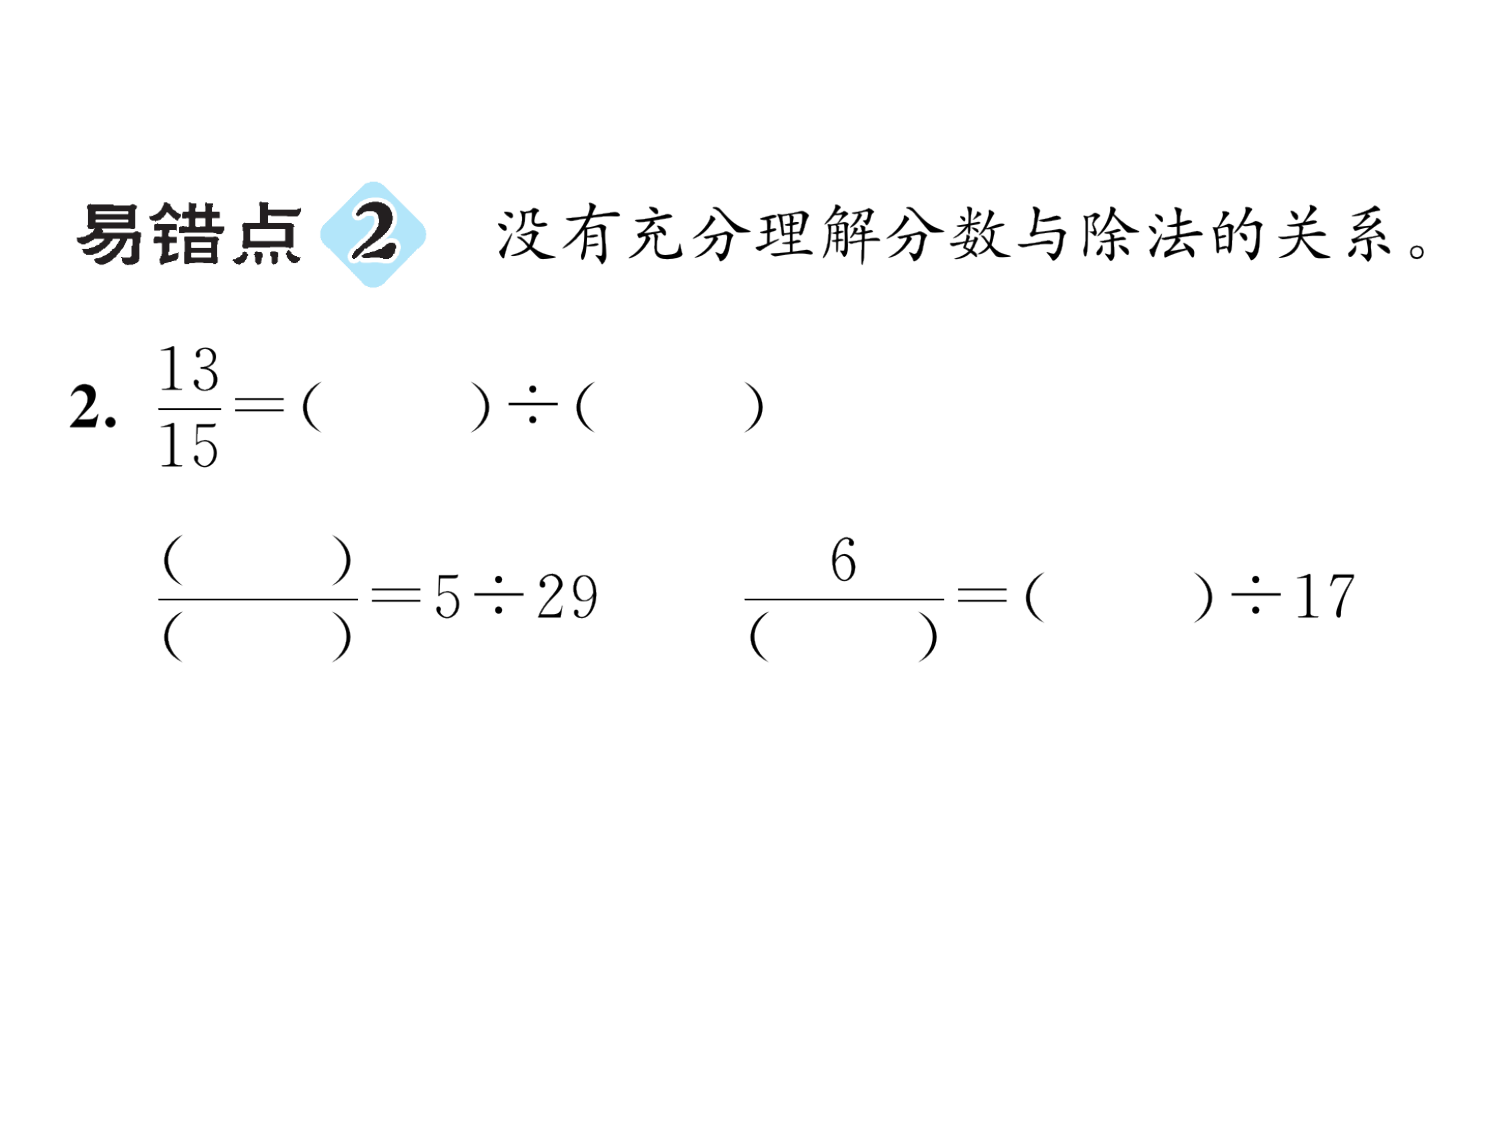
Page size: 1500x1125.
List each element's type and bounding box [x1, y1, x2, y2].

picture [64, 137, 1483, 703]
